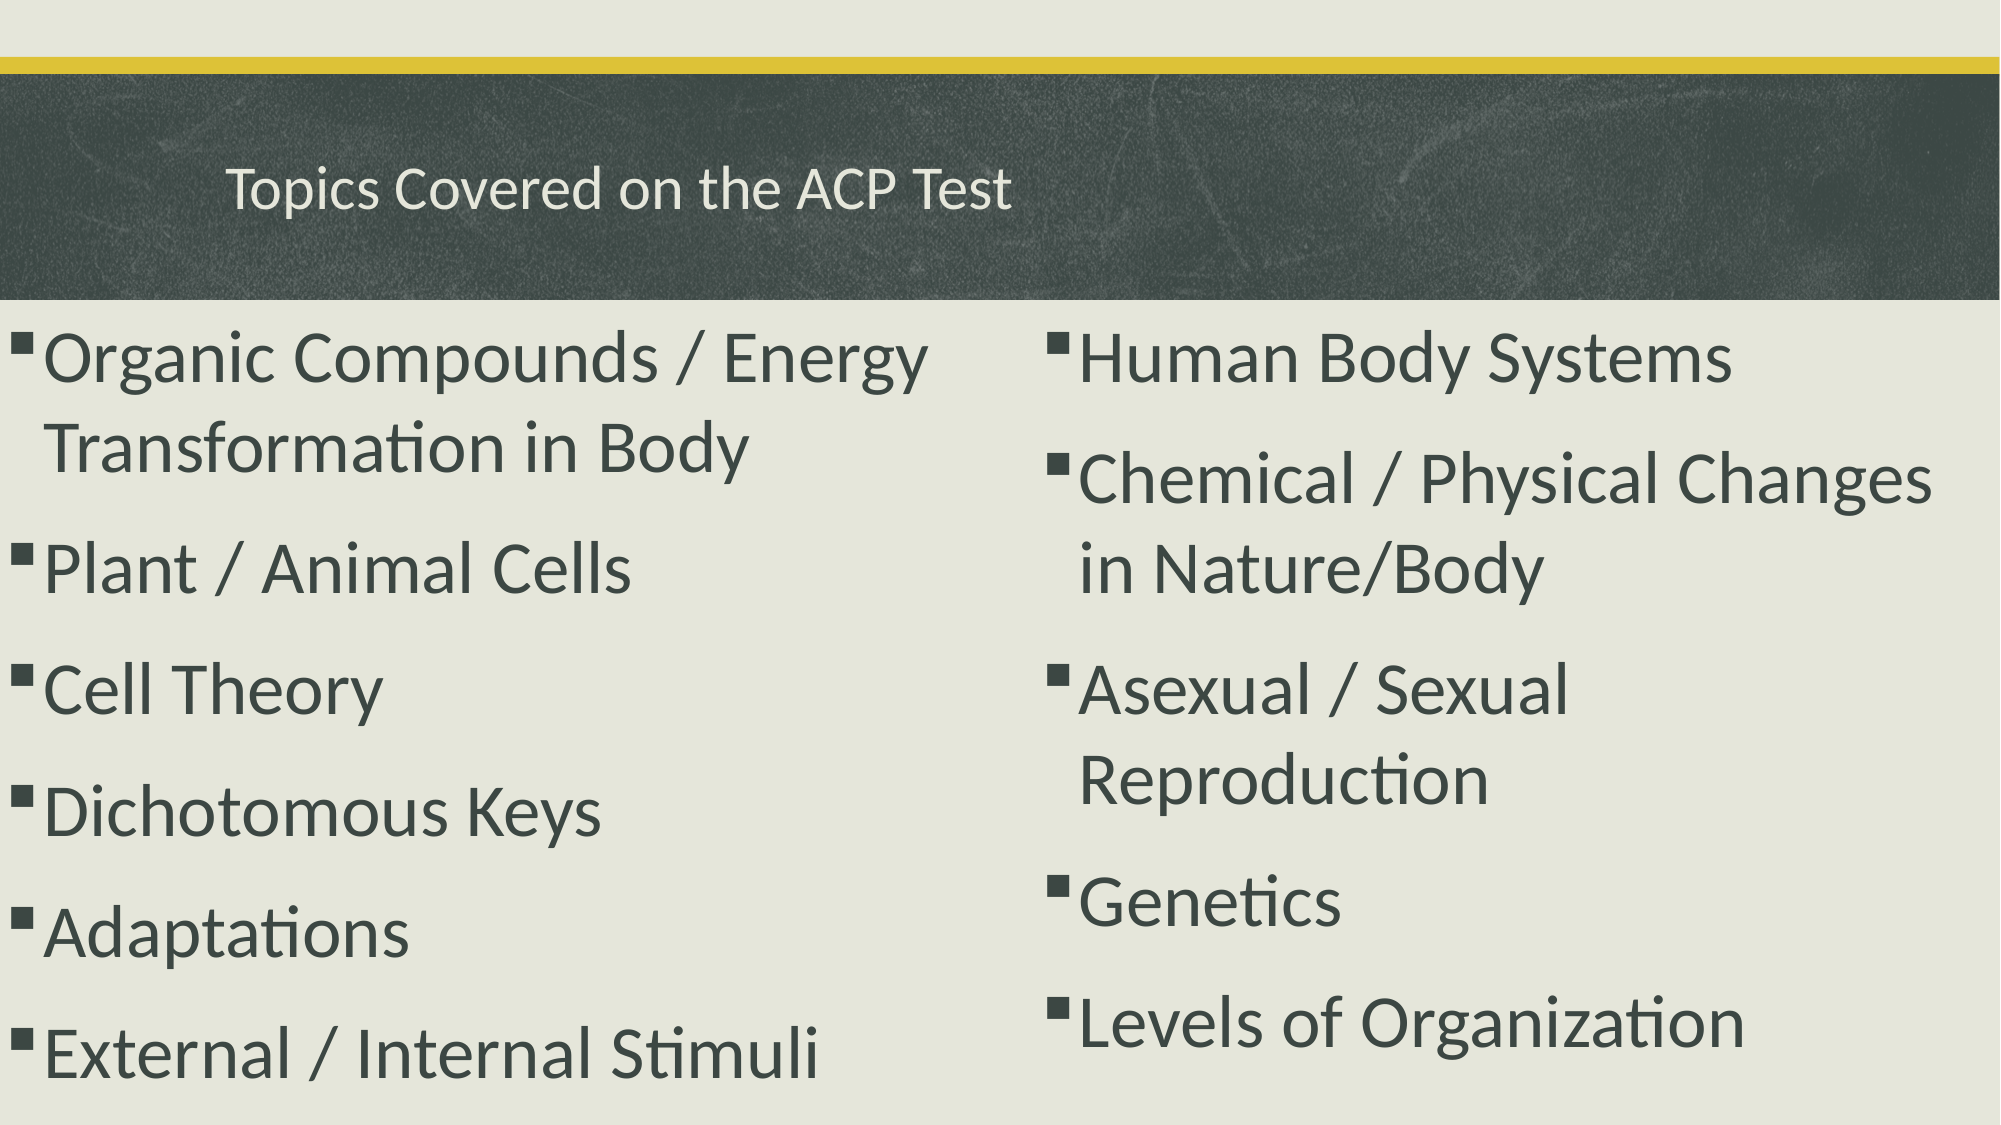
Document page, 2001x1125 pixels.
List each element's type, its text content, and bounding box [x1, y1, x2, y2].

list Organic Compounds / Energy Transformation in Body Plant / Animal Cells Cell Theory Dichotomous Keys Adaptations External / Internal Stimuli [0, 299, 946, 1125]
title Topics Covered on the ACP Test [210, 76, 1790, 300]
list Human Body Systems Chemical / Physical Changes in Nature/Body Asexual / Sexual Reproduction Genetics Levels of Organization [1026, 299, 2000, 1125]
picture [0, 74, 2000, 299]
